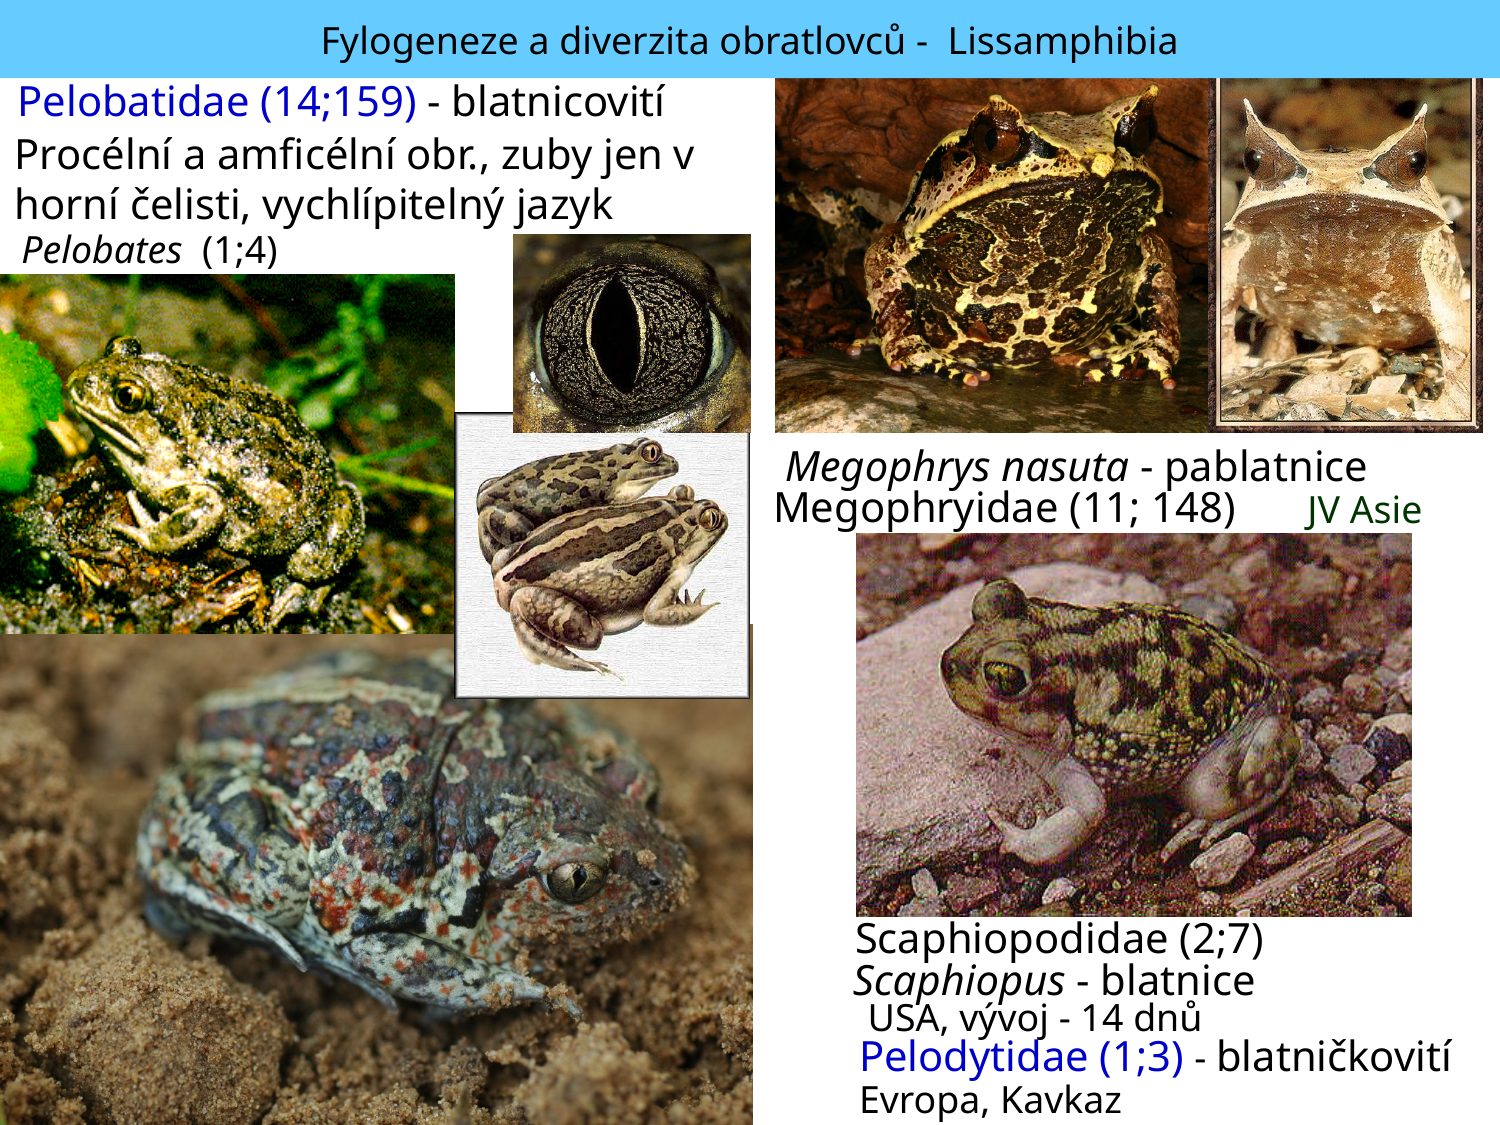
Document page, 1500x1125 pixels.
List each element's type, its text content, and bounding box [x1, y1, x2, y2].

text_box Scaphiopodidae (2;7) [840, 904, 1291, 970]
text_box USA, vývoj - 14 dnů [852, 986, 1218, 1028]
text_box Fylogeneze a diverzita obratlovců - Lissamphibia [0, 0, 1500, 79]
text_box Procélní a amficélní obr., zuby jen v horní čelisti, vychlípitelný jazyk [0, 120, 770, 235]
text_box Pelobatidae (14;159) - blatnicovití [2, 79, 681, 120]
picture [775, 60, 1483, 433]
text_box Megophrys nasuta - pablatnice [770, 435, 1384, 498]
slide_number 48 [1074, 1025, 1388, 1100]
text_box JV Asie [1292, 478, 1438, 539]
text_box Pelobates (1;4) [6, 235, 293, 273]
picture [855, 533, 1412, 918]
picture [0, 234, 753, 1125]
text_box Scaphiopus - blatnice [838, 946, 1271, 1012]
text_box Pelodytidae (1;3) - blatničkovití Evropa, Kavkaz [844, 1028, 1500, 1125]
text_box Megophryidae (11; 148) [758, 473, 1252, 539]
